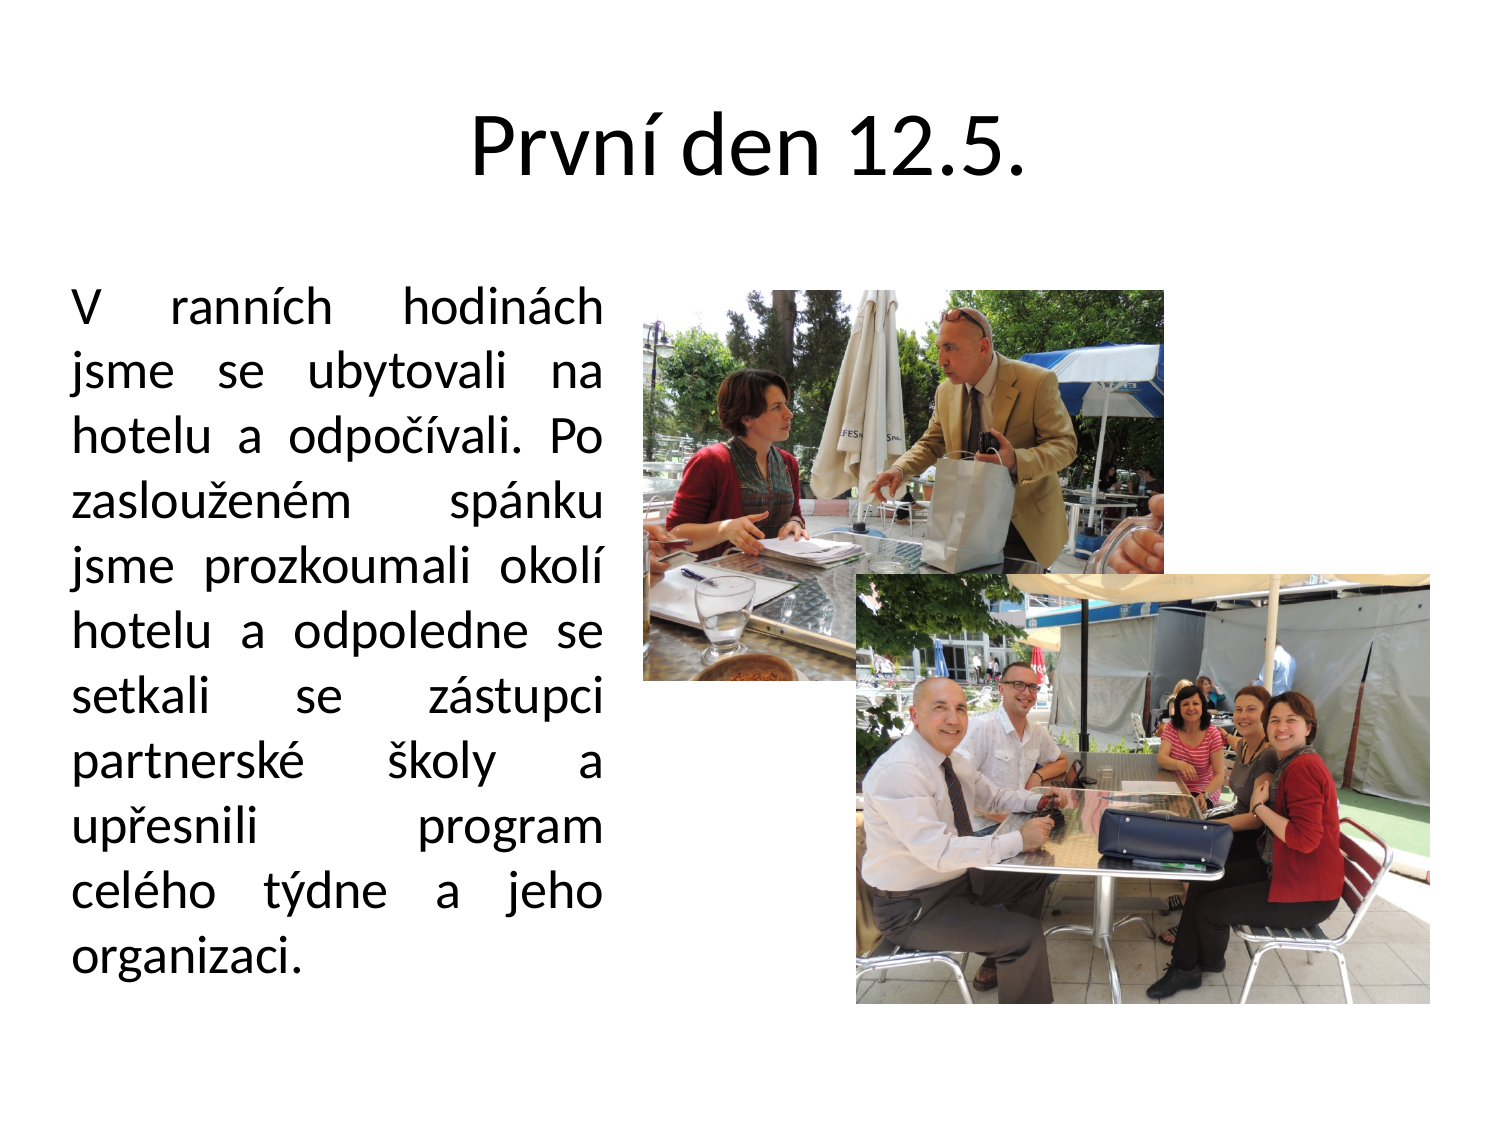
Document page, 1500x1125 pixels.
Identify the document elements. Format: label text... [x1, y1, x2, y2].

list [643, 290, 1164, 681]
title První den 12.5. [75, 45, 1425, 233]
picture [855, 573, 1430, 1005]
list V ranních hodinách jsme se ubytovali na hotelu a odpočívali. Po zaslouženém spánku jsme prozkoumali okolí hotelu a odpoledne se setkali se zástupci partnerské školy a upřesnili program celého týdne a jeho organizaci. [0, 262, 621, 1005]
